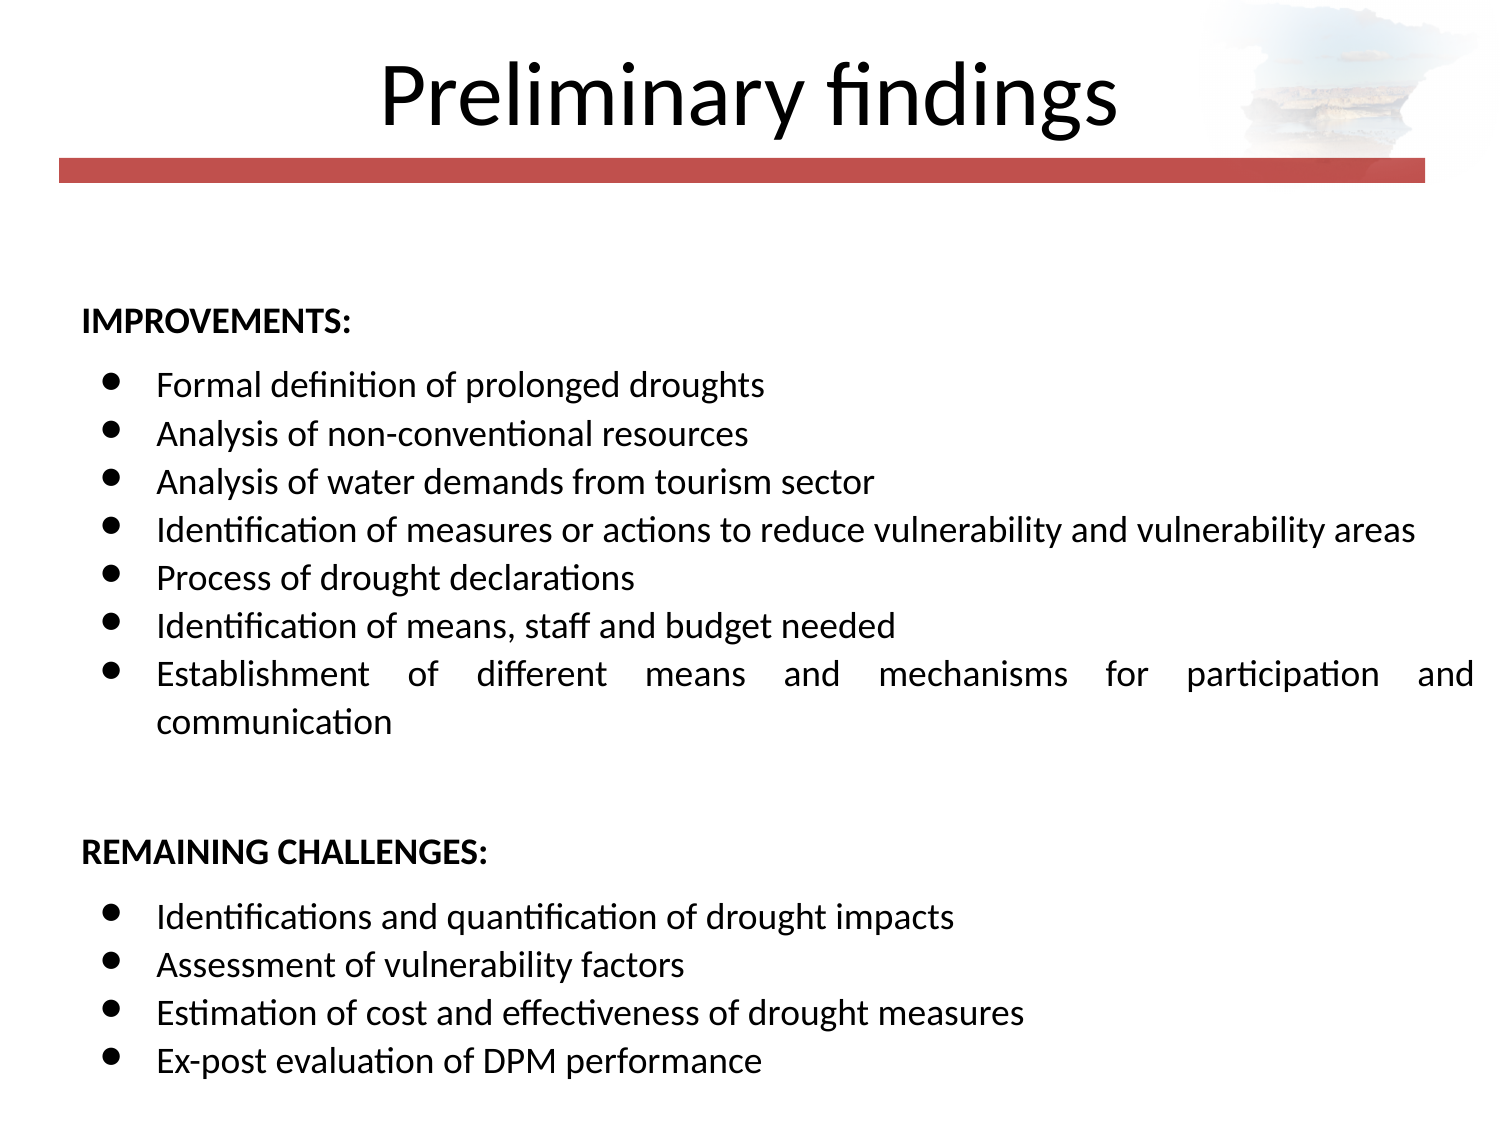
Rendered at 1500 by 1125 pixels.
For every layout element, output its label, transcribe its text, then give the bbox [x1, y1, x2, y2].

text_box IMPROVEMENTS: Formal definition of prolonged droughts Analysis of non-conventional resources Analysis of water demands from tourism sector Identification of measures or actions to reduce vulnerability and vulnerability areas Process of drought declarations Identification of means, staff and budget needed Establishment of different means and mechanisms for participation and communication REMAINING CHALLENGES: Identifications and quantification of drought impacts Assessment of vulnerability factors Estimation of cost and effectiveness of drought measures Ex-post evaluation of DPM performance [66, 285, 1492, 1058]
text_box [59, 157, 1176, 183]
picture [1181, 0, 1500, 203]
title Preliminary findings [75, 0, 1176, 157]
